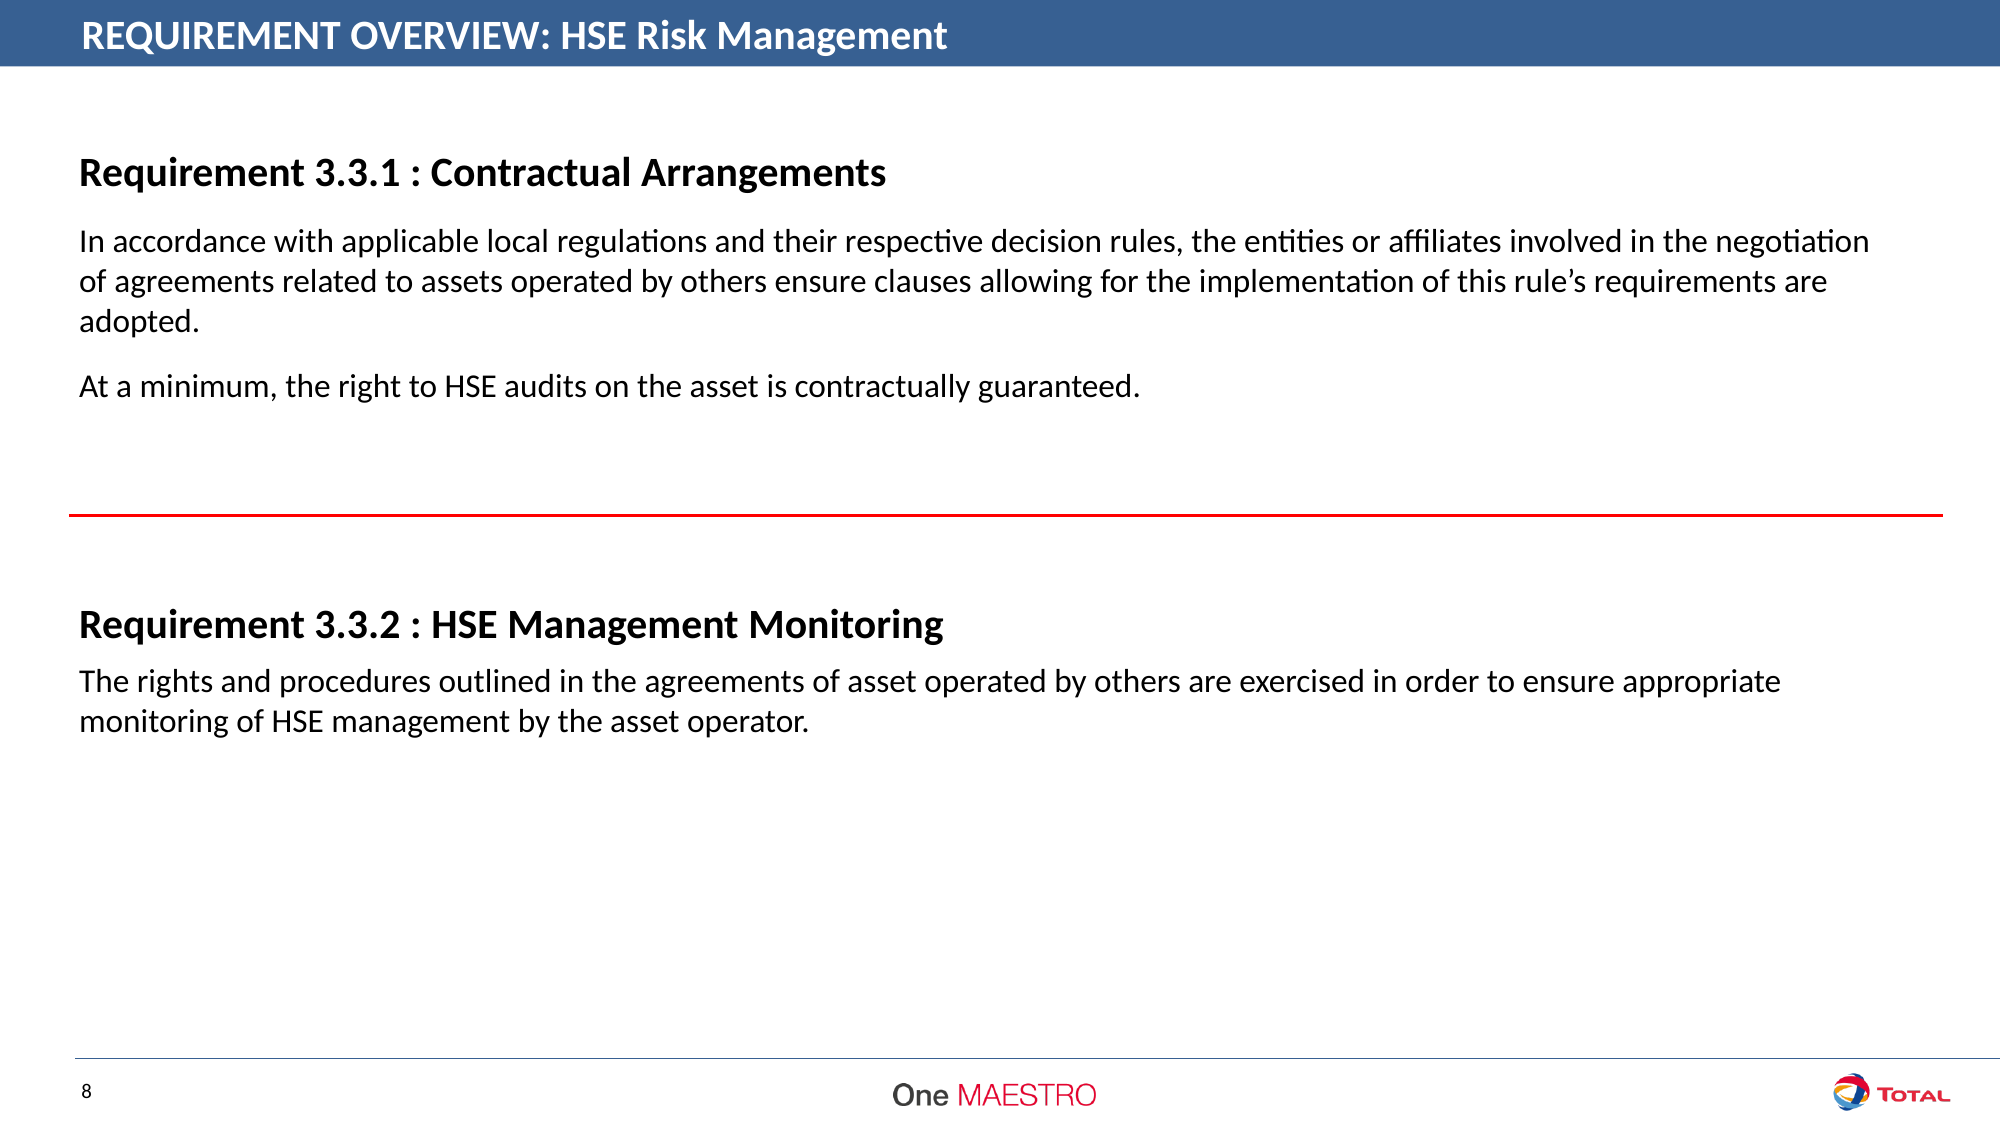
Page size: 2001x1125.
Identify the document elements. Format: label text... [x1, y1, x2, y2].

picture [893, 1083, 1096, 1106]
picture [1826, 1065, 1957, 1118]
text_box Requirement 3.3.1 : Contractual Arrangements In accordance with applicable local regulations and their respective decision rules, the entities or affiliates involved in the negotiation of agreements related to assets operated by others ensure clauses allowing for the implementation of this rule’s requirements are adopted. At a minimum, the right to HSE audits on the asset is contractually guaranteed. Requirement 3.3.2 : HSE Management Monitoring The rights and procedures outlined in the agreements of asset operated by others are exercised in order to ensure appropriate monitoring of HSE management by the asset operator. [64, 137, 1919, 911]
list REQUIREMENT OVERVIEW: HSE Risk Management [66, 0, 1638, 67]
